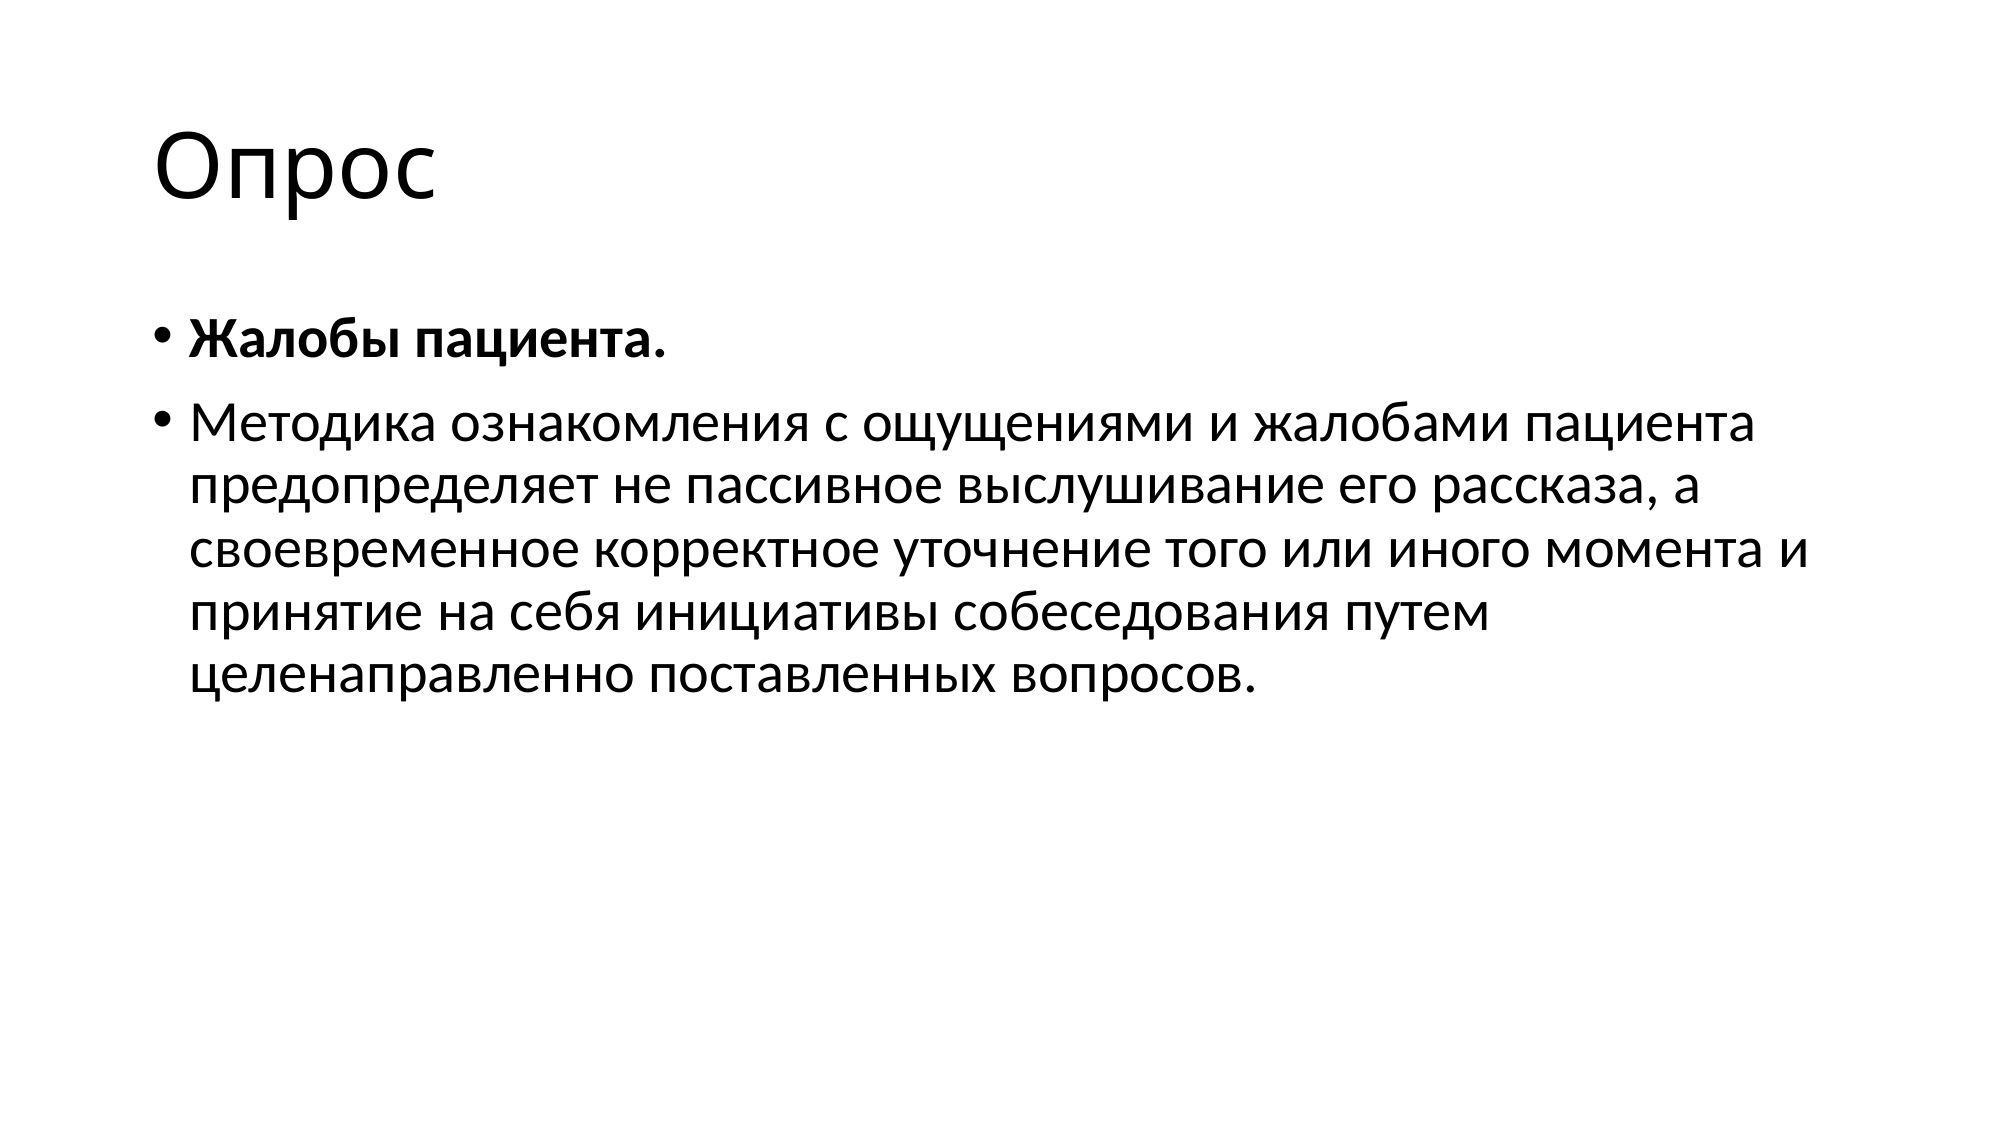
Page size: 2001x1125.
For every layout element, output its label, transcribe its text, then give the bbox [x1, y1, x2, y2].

list Жалобы пациента. Методика ознакомления с ощущениями и жалобами пациента предопределяет не пассивное выслушивание его рассказа, а своевременное корректное уточнение того или иного момента и принятие на себя инициативы собеседования путем целенаправленно поставленных вопросов. [137, 299, 1863, 1014]
title Опрос [137, 59, 1863, 278]
